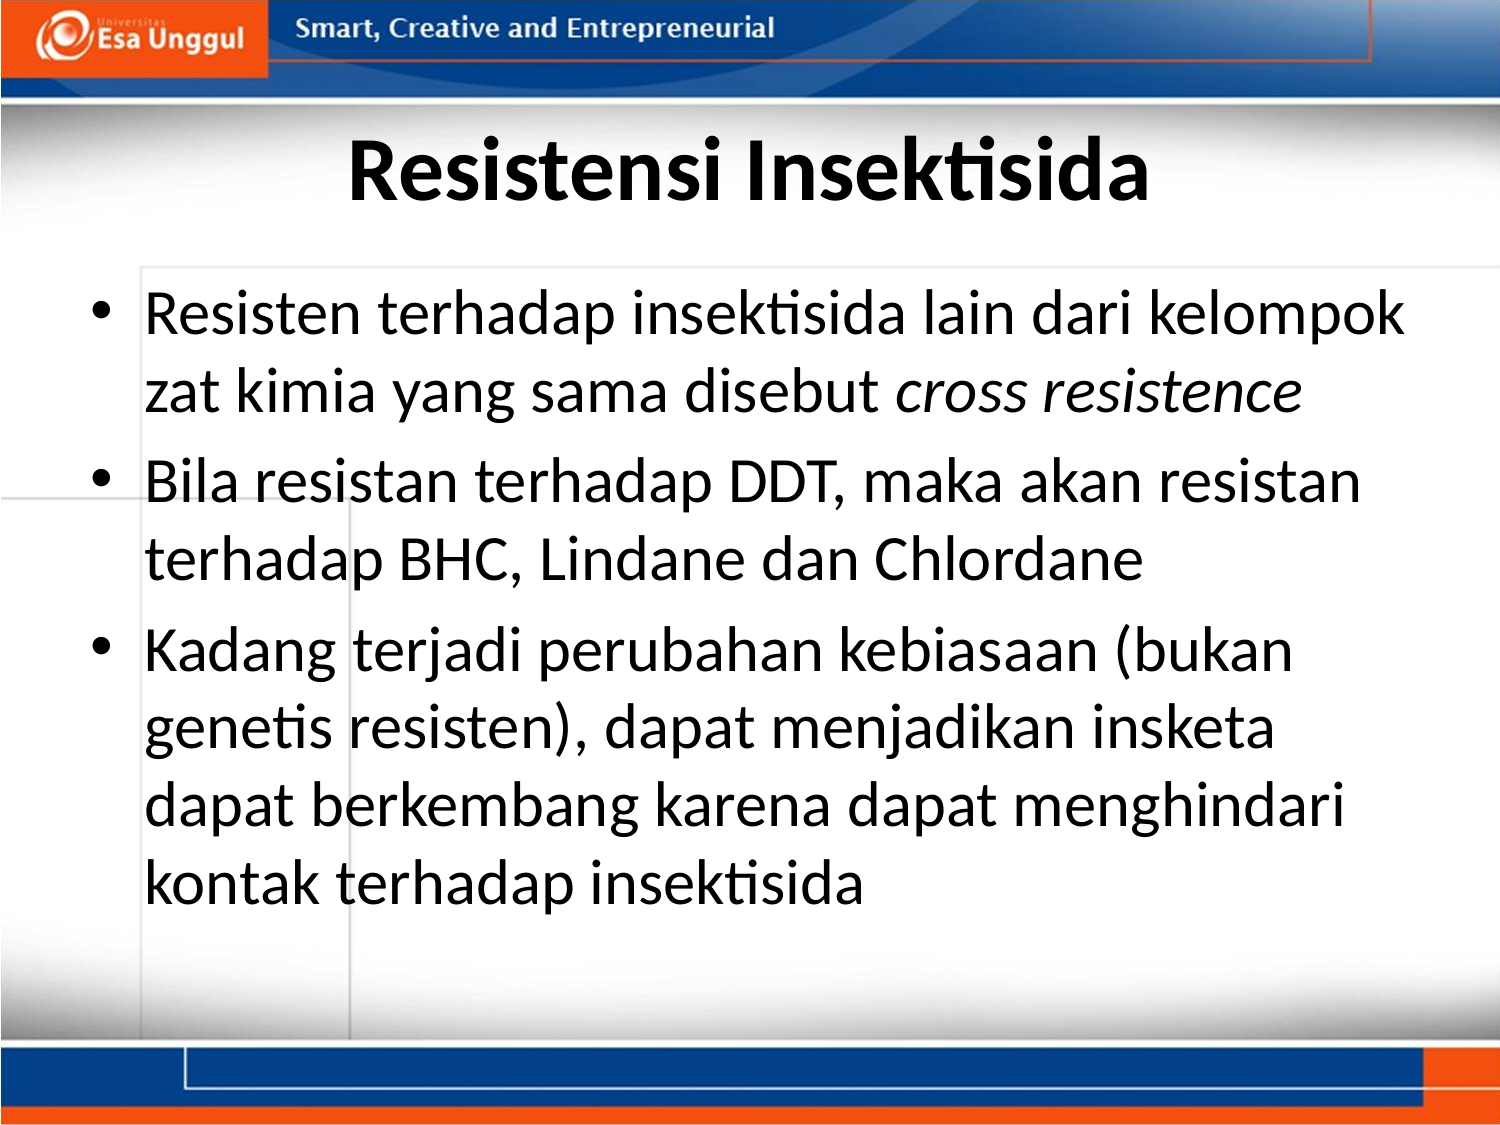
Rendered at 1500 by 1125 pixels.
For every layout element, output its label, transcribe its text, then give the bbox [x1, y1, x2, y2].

picture [0, 0, 1500, 1125]
title Resistensi Insektisida [75, 70, 1425, 258]
list Resisten terhadap insektisida lain dari kelompok zat kimia yang sama disebut cross resistence Bila resistan terhadap DDT, maka akan resistan terhadap BHC, Lindane dan Chlordane Kadang terjadi perubahan kebiasaan (bukan genetis resisten), dapat menjadikan insketa dapat berkembang karena dapat menghindari kontak terhadap insektisida [75, 262, 1425, 1005]
